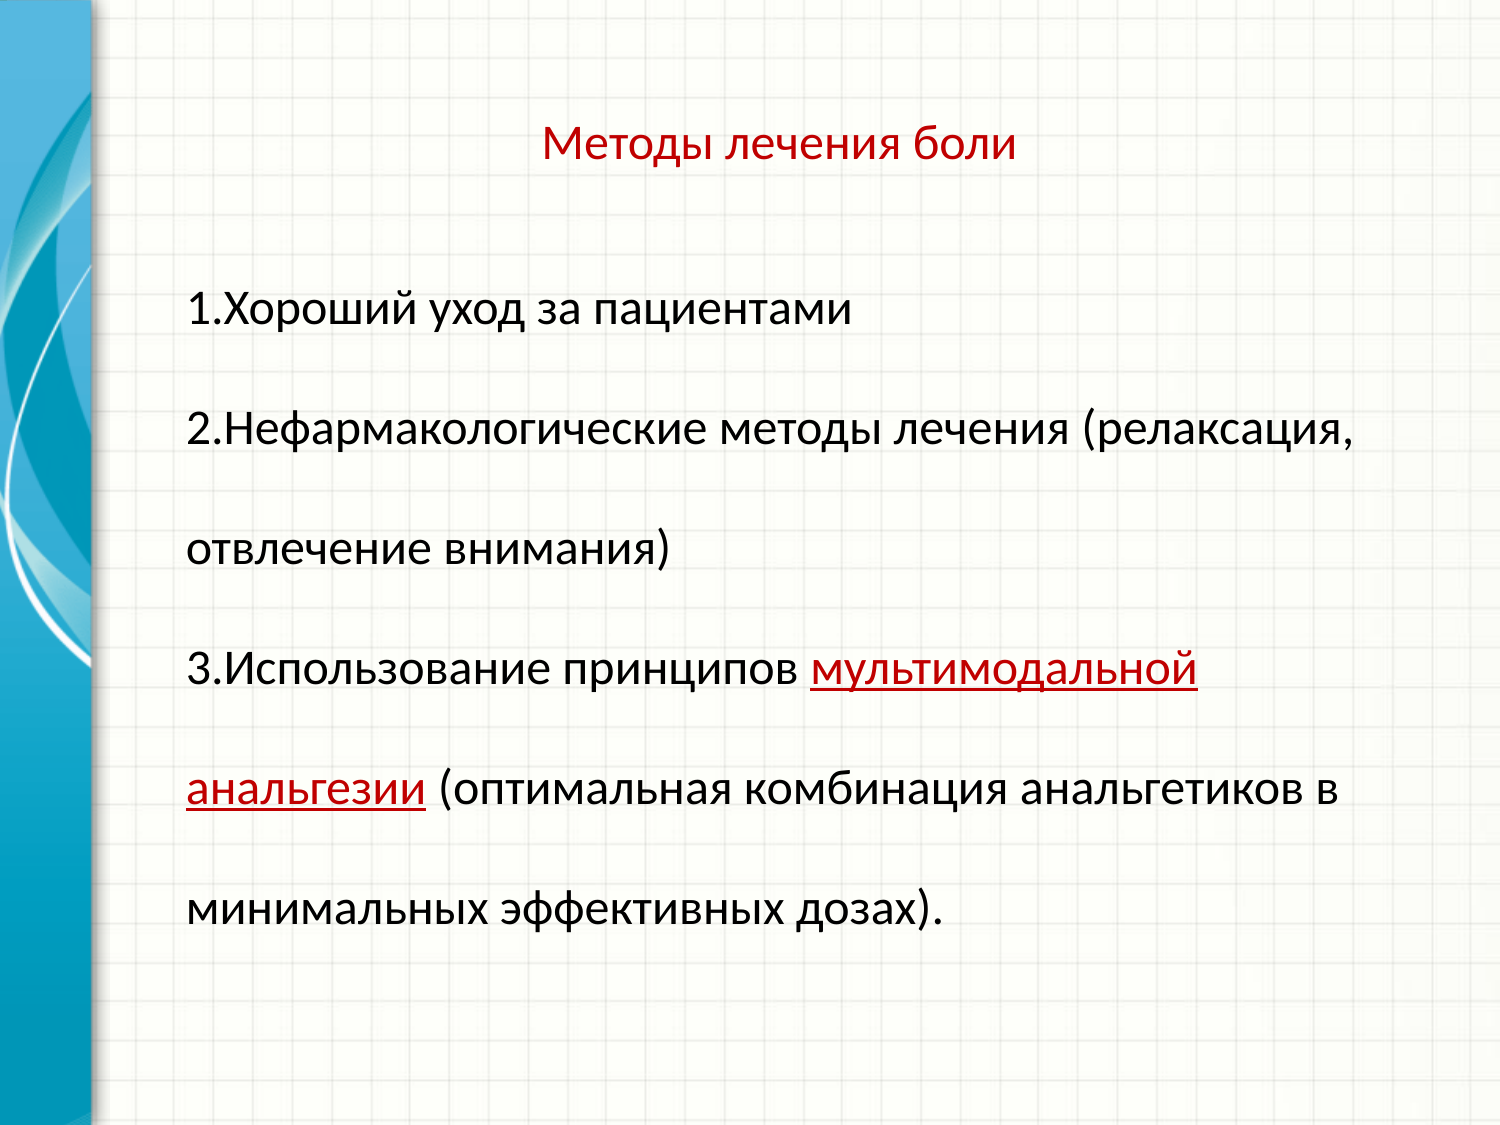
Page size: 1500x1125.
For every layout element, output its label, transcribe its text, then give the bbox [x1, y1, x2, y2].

text_box Методы лечения боли 1.Хороший уход за пациентами 2.Нефармакологические методы лечения (релаксация, отвлечение внимания) 3.Использование принципов мультимодальной анальгезии (оптимальная комбинация анальгетиков в минимальных эффективных дозах). [171, 101, 1388, 942]
picture [0, 0, 1500, 1125]
